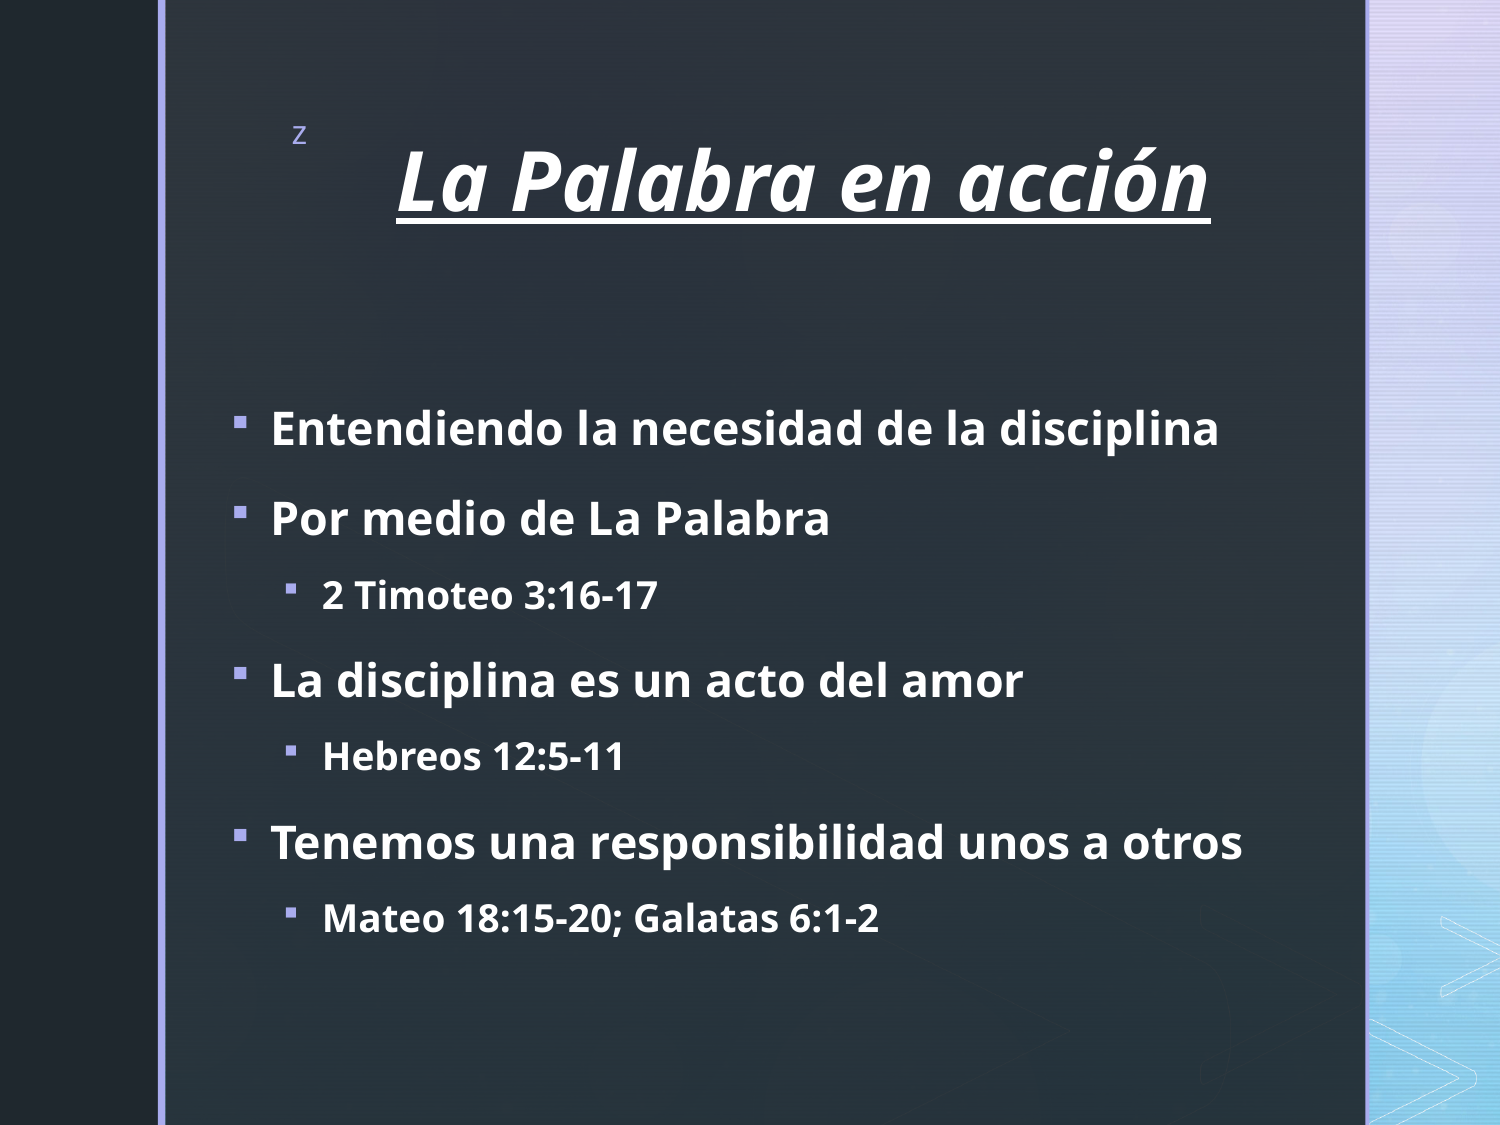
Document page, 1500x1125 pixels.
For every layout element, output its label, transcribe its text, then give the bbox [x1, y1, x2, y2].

title La Palabra en acción [321, 132, 1286, 310]
list Entendiendo la necesidad de la disciplina Por medio de La Palabra 2 Timoteo 3:16-17 La disciplina es un acto del amor Hebreos 12:5-11 Tenemos una responsibilidad unos a otros Mateo 18:15-20; Galatas 6:1-2 [215, 336, 1286, 993]
picture [1370, 0, 1500, 1125]
